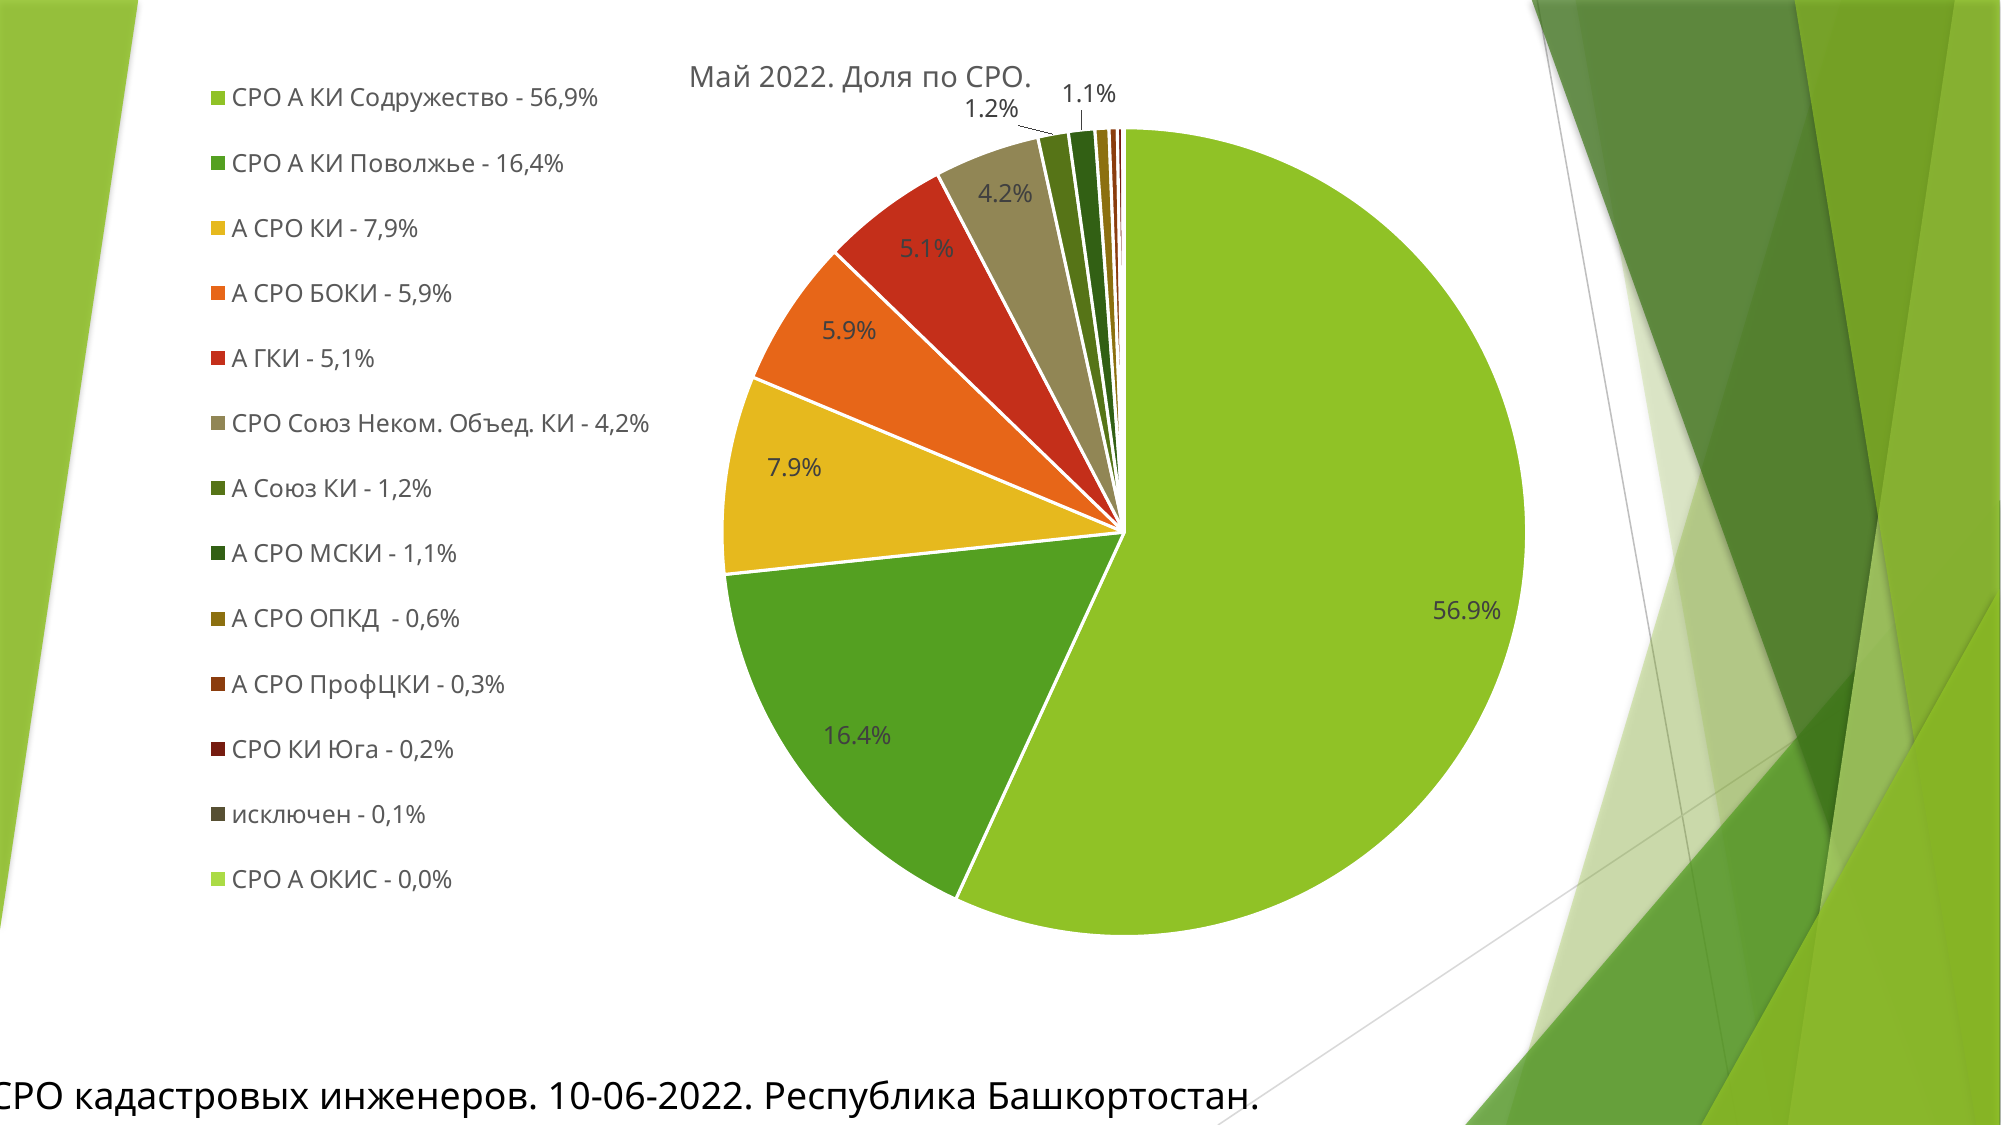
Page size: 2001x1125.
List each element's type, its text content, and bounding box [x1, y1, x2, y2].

chart [173, 30, 1595, 978]
text_box СРО кадастровых инженеров. 10-06-2022. Республика Башкортостан. [0, 1064, 1276, 1125]
